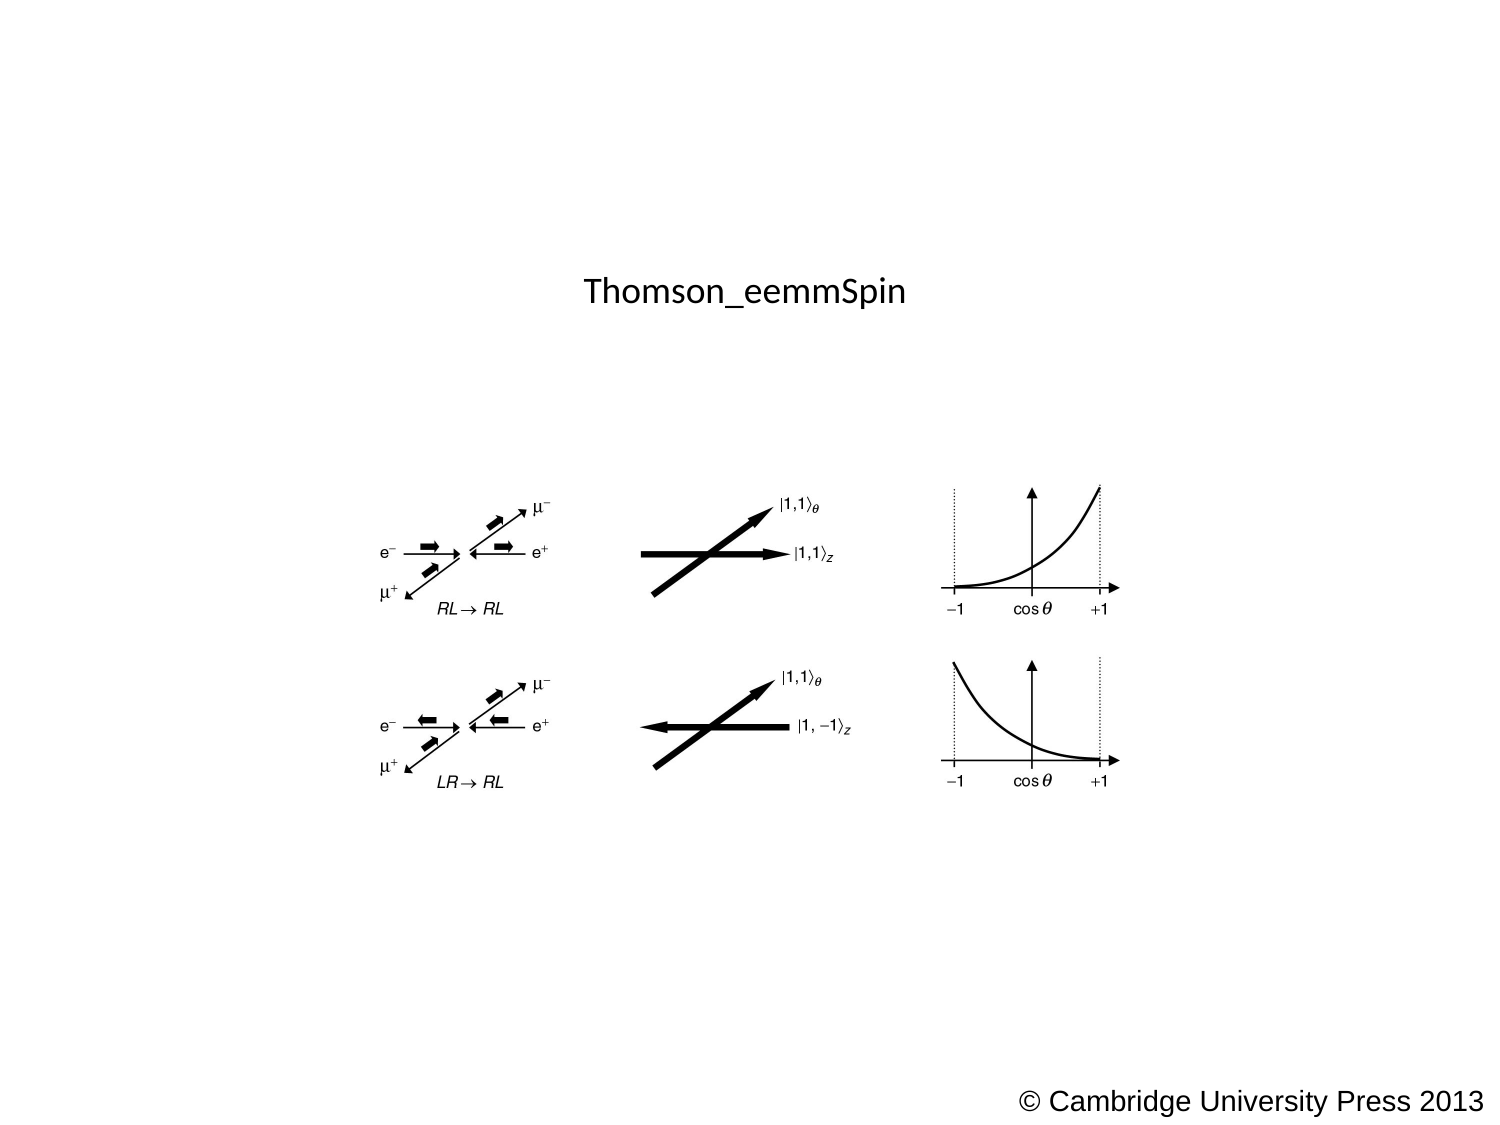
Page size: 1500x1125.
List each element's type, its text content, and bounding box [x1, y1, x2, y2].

text_box © Cambridge University Press 2013 [915, 1074, 1500, 1125]
text_box Thomson_eemmSpin [568, 258, 932, 319]
picture [379, 481, 1121, 798]
